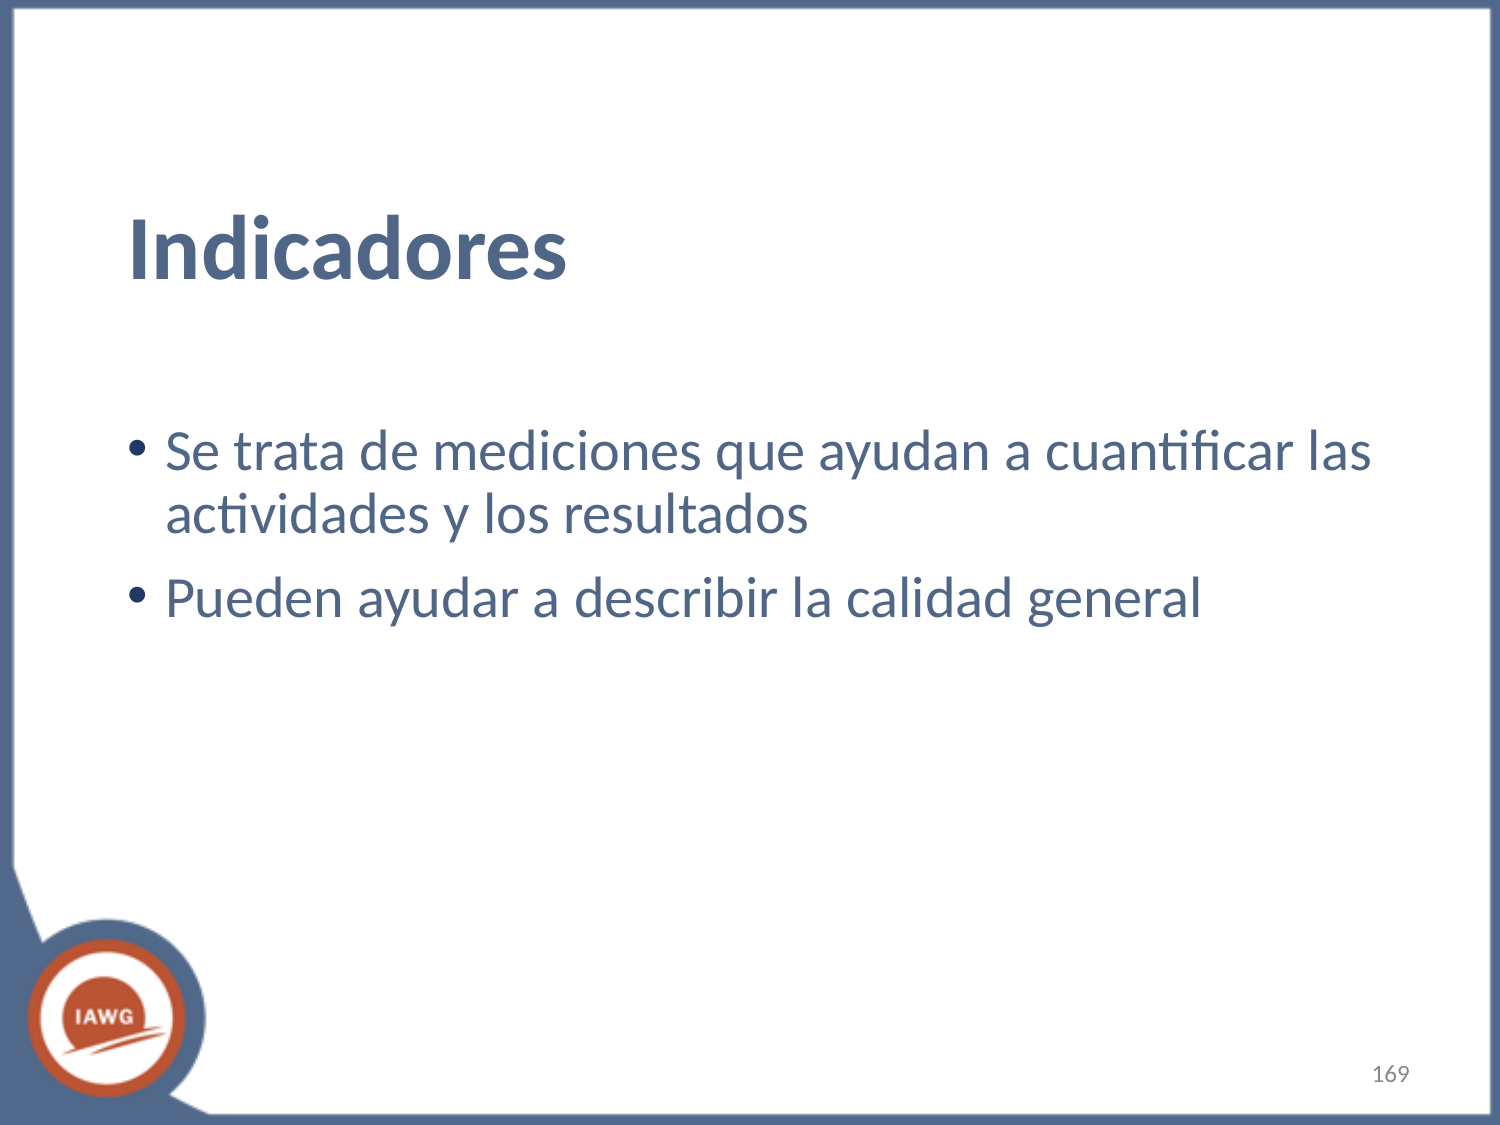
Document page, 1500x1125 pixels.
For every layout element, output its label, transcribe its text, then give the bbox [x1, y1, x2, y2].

picture [0, 0, 1500, 1125]
slide_number ‹#› [1074, 1042, 1425, 1103]
list Se trata de mediciones que ayudan a cuantificar las actividades y los resultados Pueden ayudar a describir la calidad general [112, 412, 1450, 1125]
title Indicadores [112, 156, 1463, 344]
